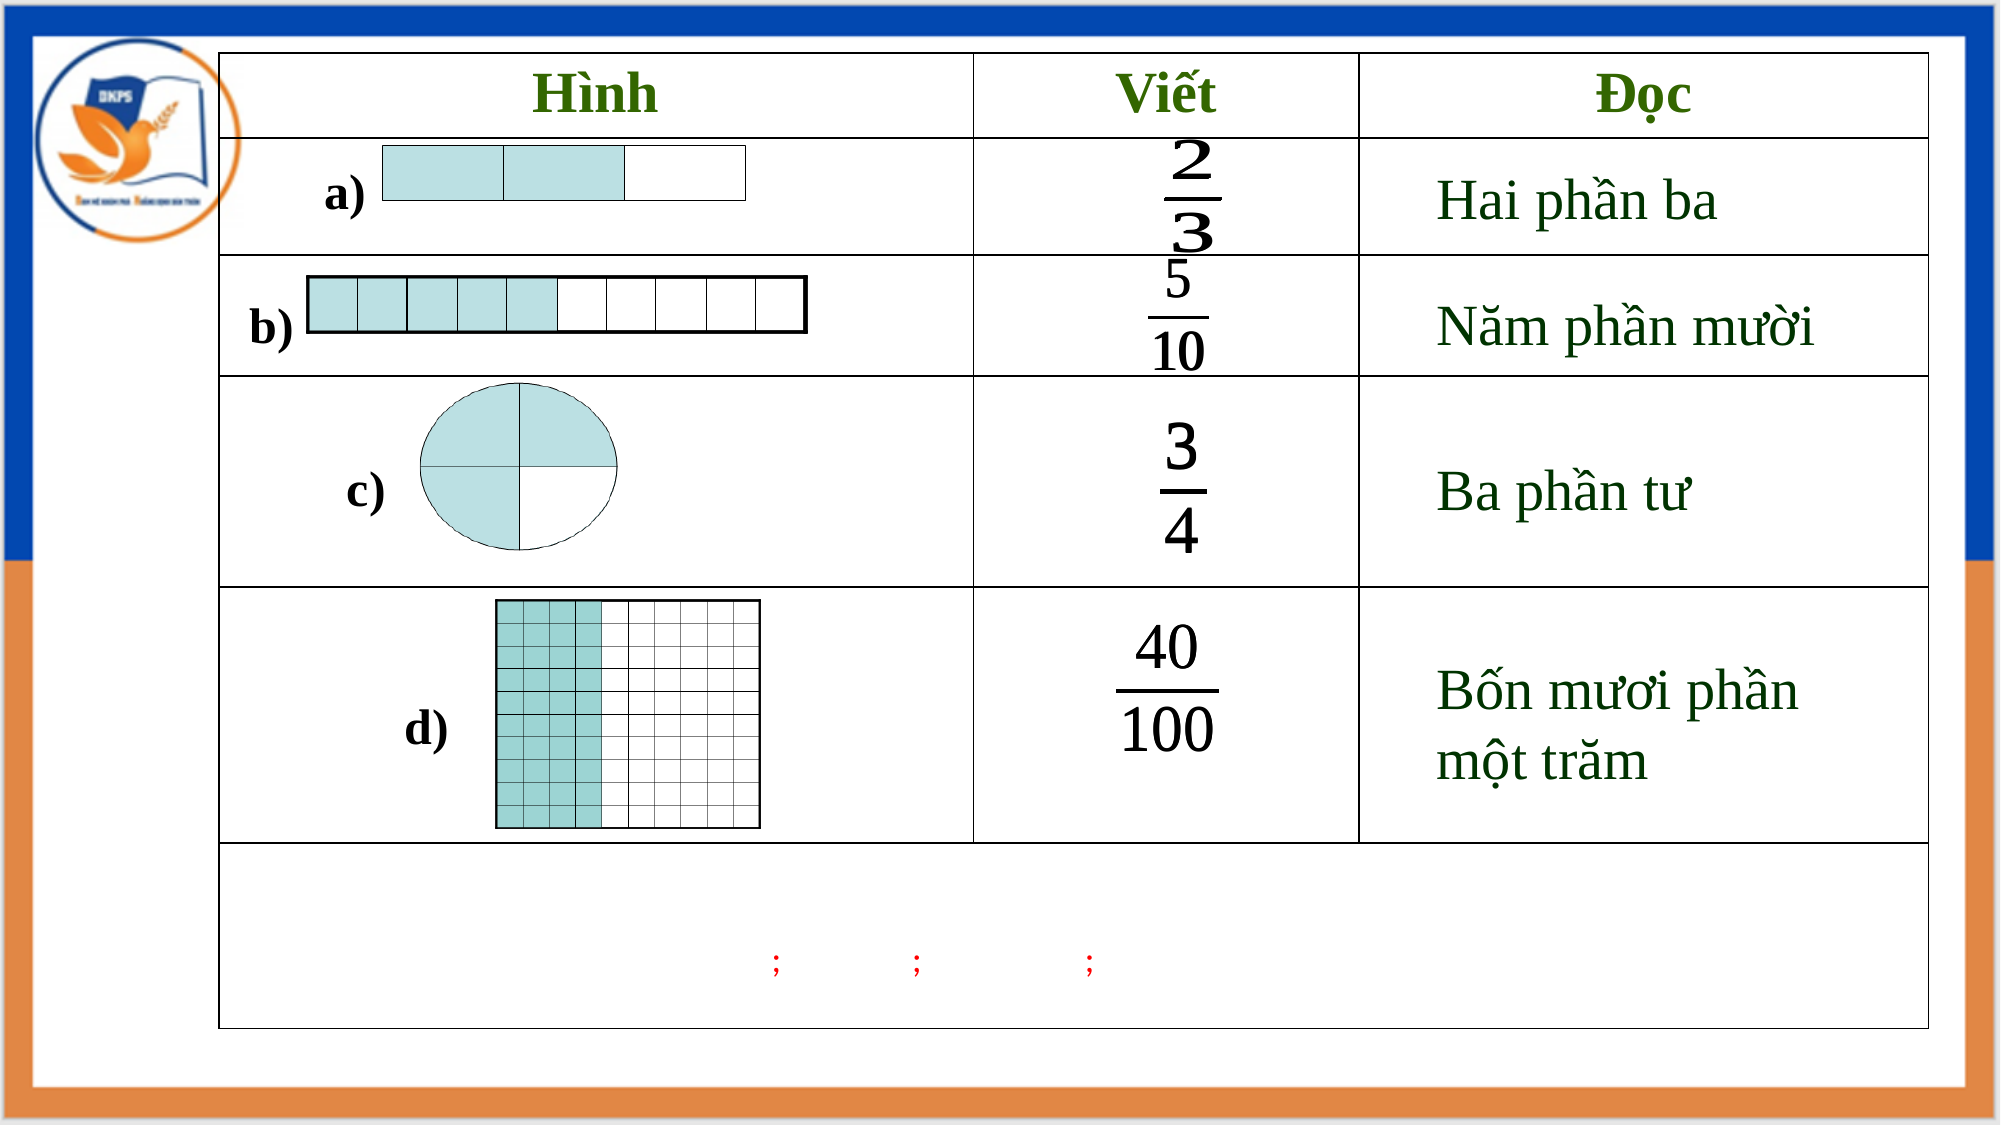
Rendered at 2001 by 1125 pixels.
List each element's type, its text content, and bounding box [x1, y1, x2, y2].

table_header Viết [974, 54, 1358, 137]
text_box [321, 136, 777, 215]
table_cell [220, 844, 1928, 1028]
text_box Hai phần ba [1421, 153, 1887, 239]
table_cell [220, 256, 973, 375]
picture [0, 0, 2001, 1125]
table_cell [974, 256, 1358, 375]
table_header Đọc [1360, 54, 1928, 137]
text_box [344, 382, 642, 569]
table_cell [1360, 588, 1928, 842]
text_box Ba phần tư [1421, 445, 1887, 530]
text_box ; [897, 927, 937, 988]
table_cell [220, 377, 973, 586]
text_box ; [756, 927, 797, 988]
text_box Bốn mươi phần một trăm [1421, 643, 1887, 799]
text_box Năm phần mười [1421, 279, 1887, 364]
text_box ; [1069, 927, 1110, 988]
table_cell [1360, 256, 1928, 375]
table_cell [1360, 377, 1928, 586]
table_cell [220, 139, 973, 254]
table_header Hình [220, 54, 973, 137]
table_cell [1360, 139, 1928, 254]
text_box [243, 267, 813, 346]
table_cell [974, 588, 1358, 842]
table_cell [974, 377, 1358, 586]
table_cell [220, 588, 973, 842]
table_cell [974, 139, 1358, 254]
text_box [400, 596, 764, 837]
